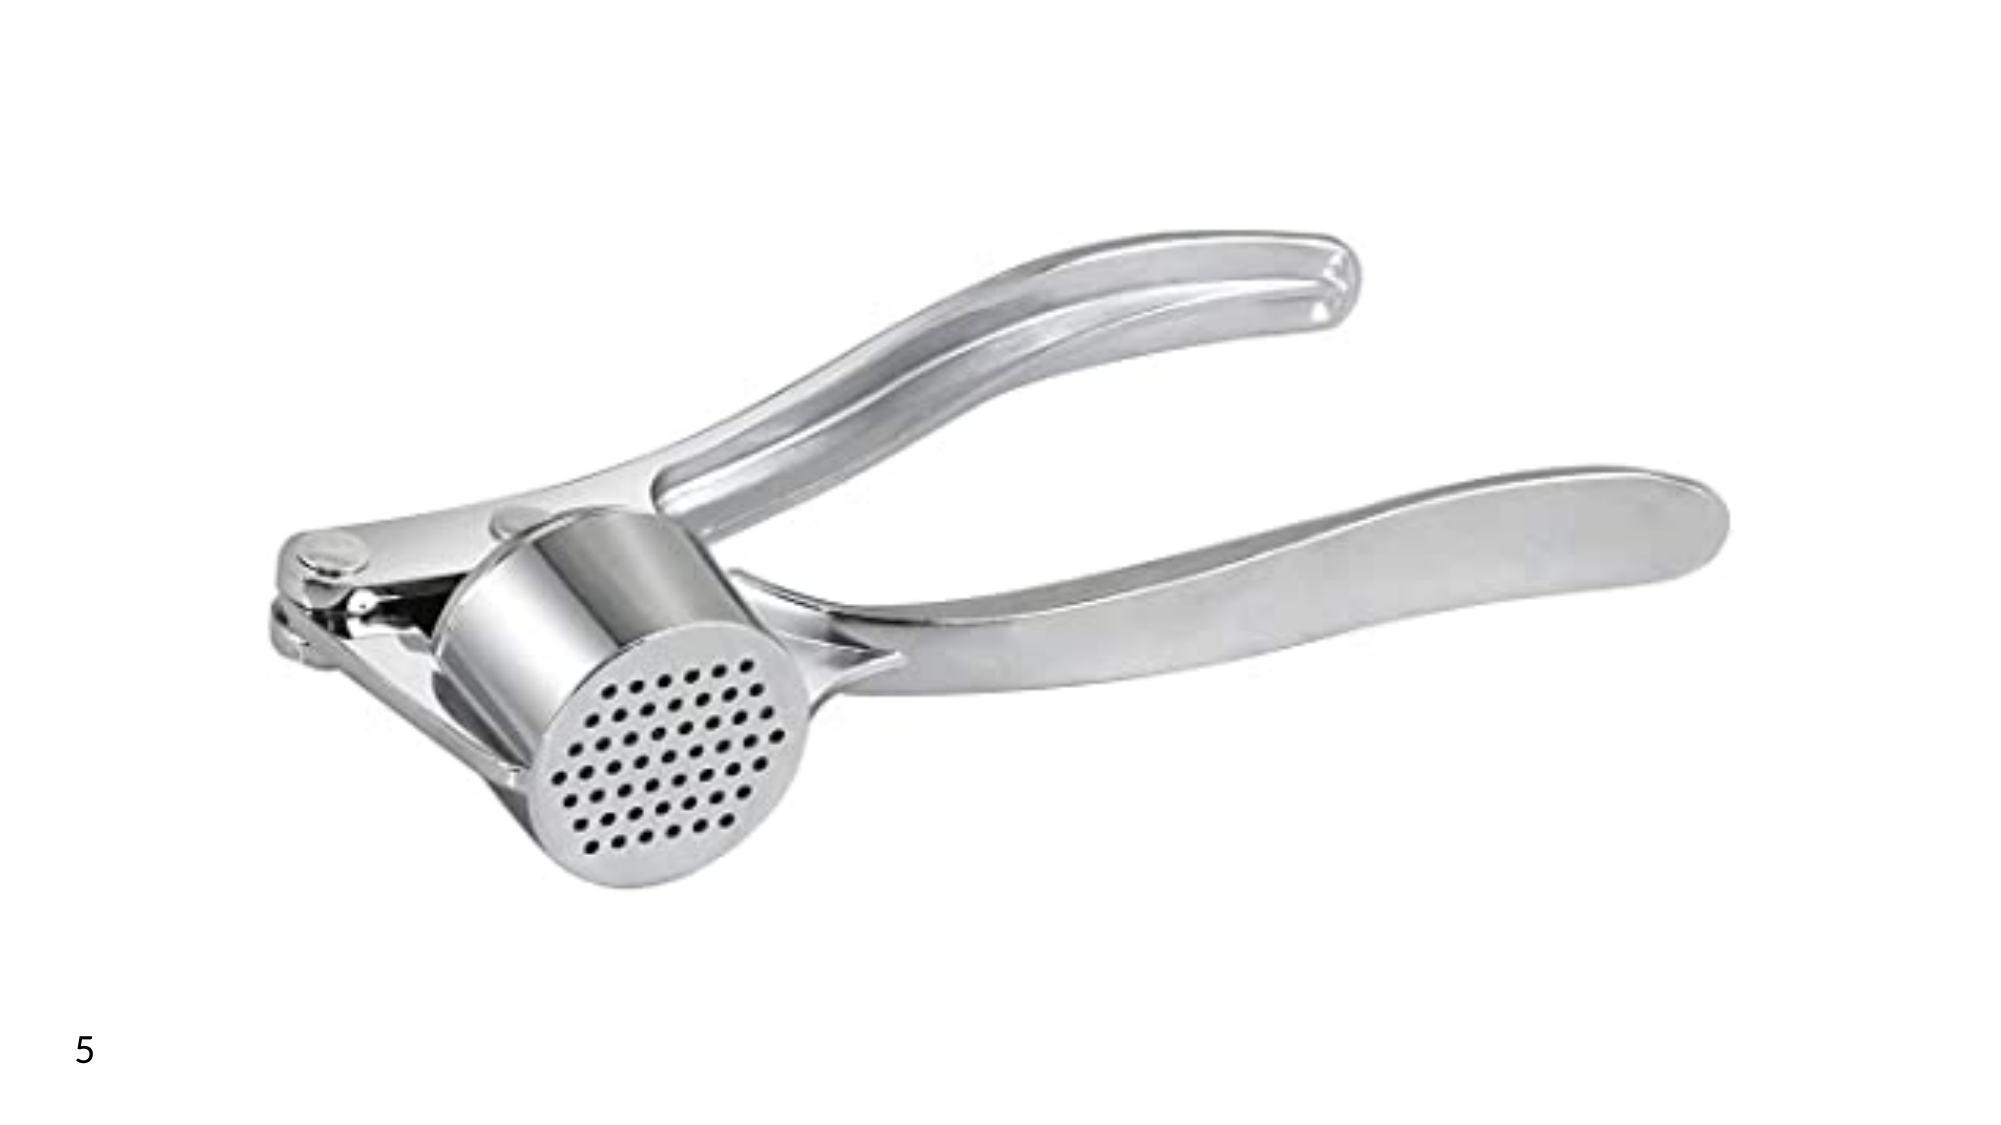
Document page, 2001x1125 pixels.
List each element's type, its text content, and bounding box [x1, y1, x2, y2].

picture [266, 228, 1734, 897]
text_box 5 [59, 1014, 111, 1079]
